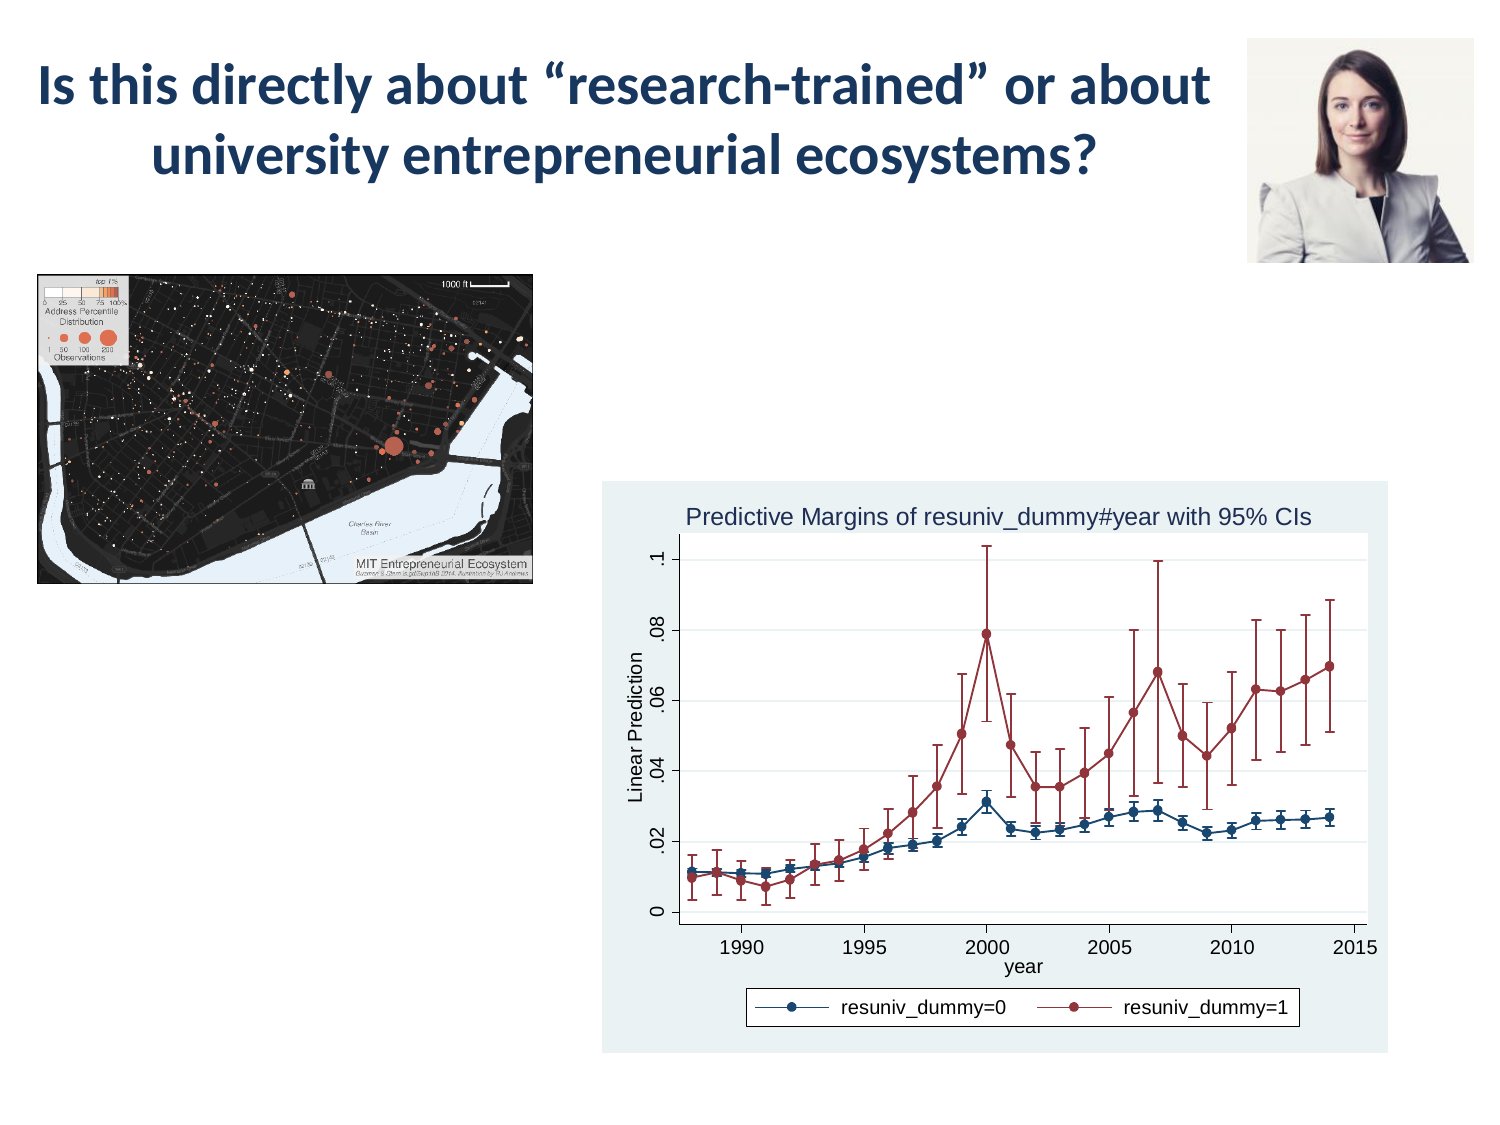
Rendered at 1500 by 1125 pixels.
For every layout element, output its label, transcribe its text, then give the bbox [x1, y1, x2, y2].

picture [37, 274, 533, 584]
text_box Is this directly about “research-trained” or about university entrepreneurial ecosystems? [0, 38, 1245, 154]
picture [1246, 38, 1474, 263]
picture [594, 474, 1395, 1060]
